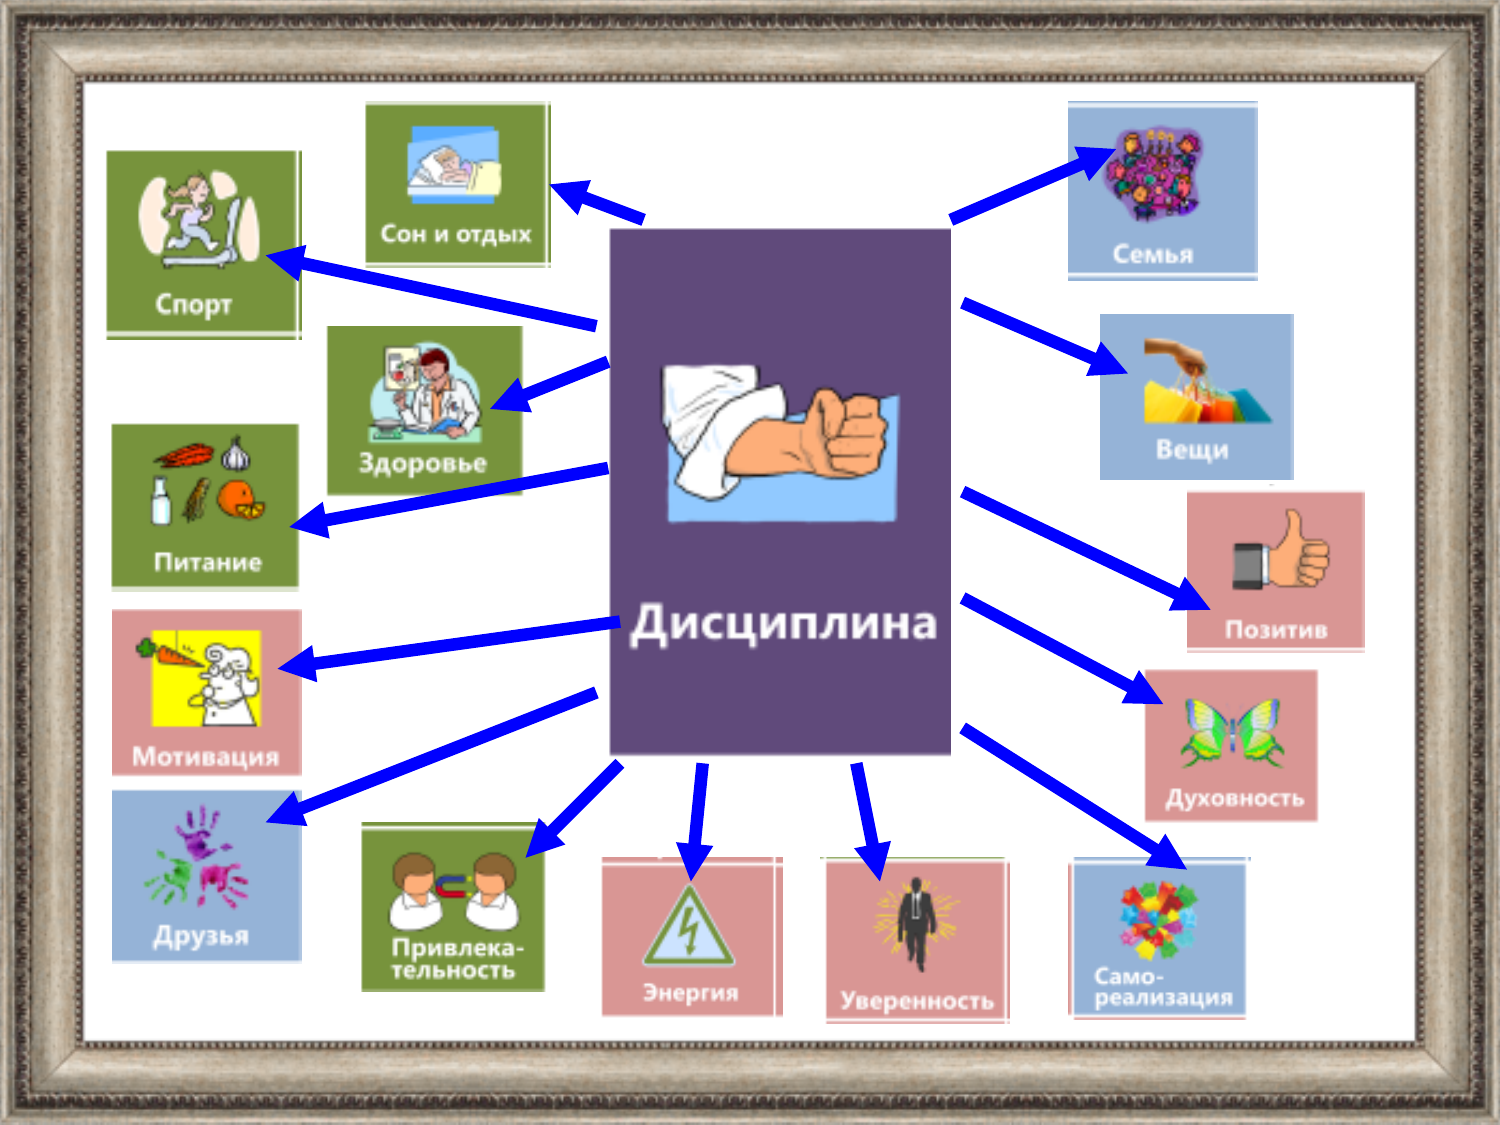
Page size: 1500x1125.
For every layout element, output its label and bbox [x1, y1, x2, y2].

picture [0, 0, 1500, 1125]
list [608, 226, 952, 763]
text_box [557, 183, 644, 221]
